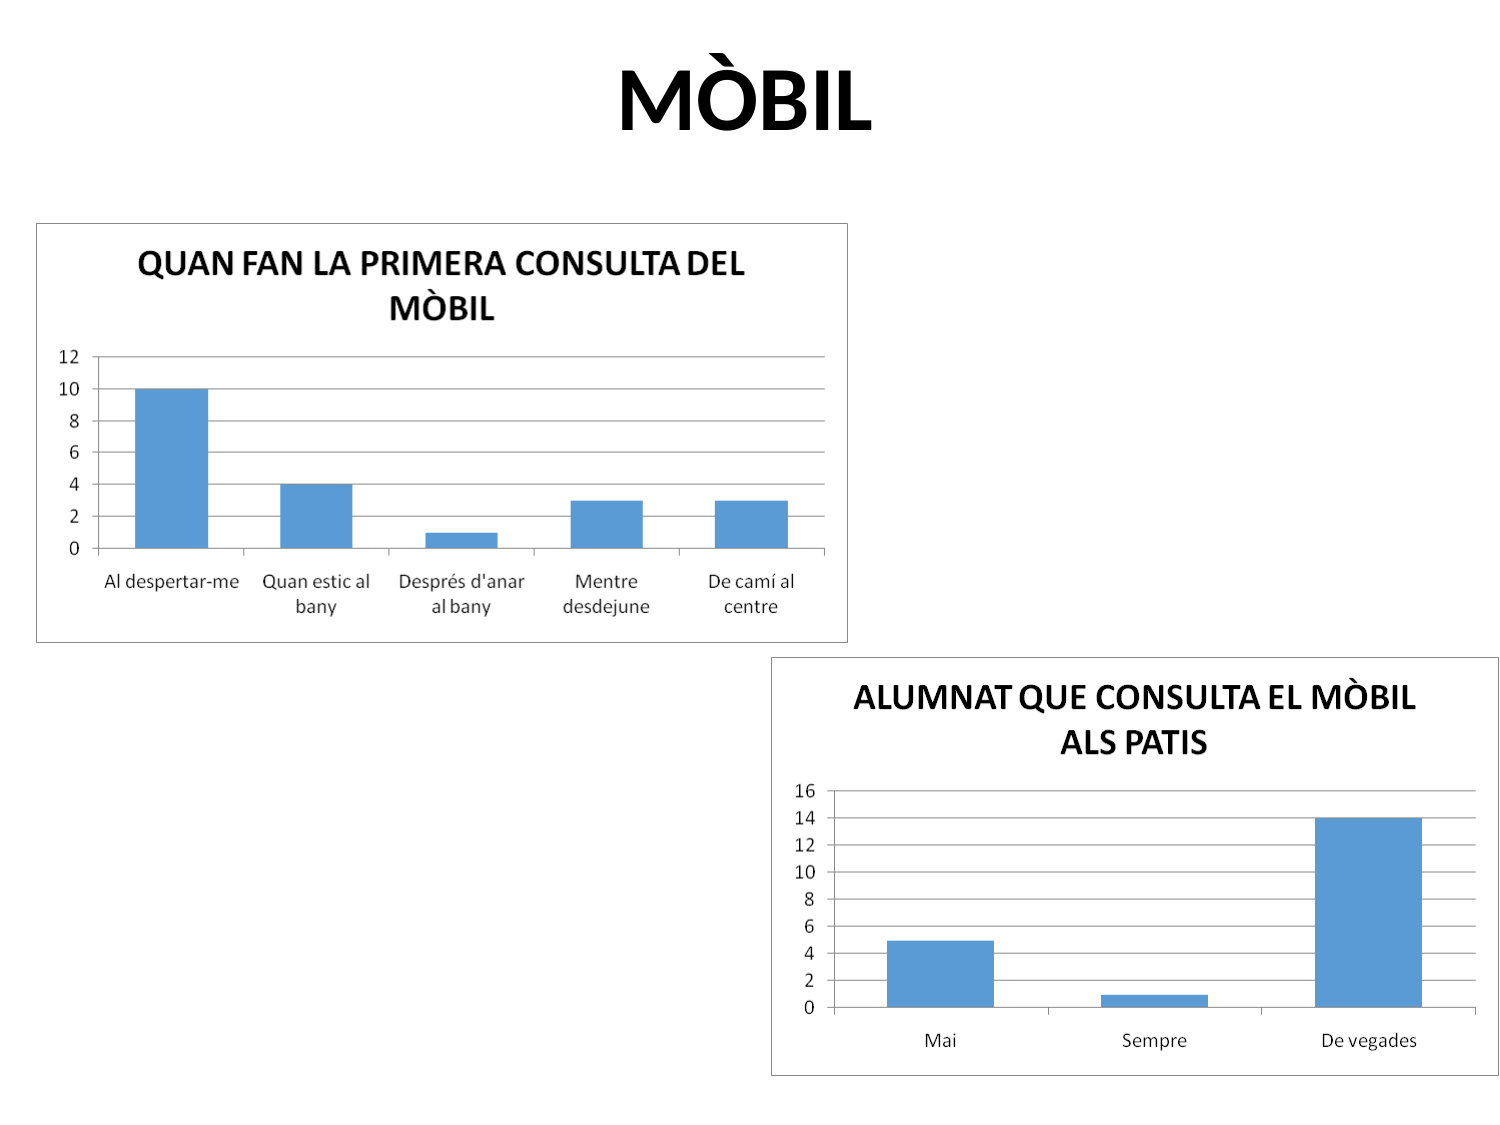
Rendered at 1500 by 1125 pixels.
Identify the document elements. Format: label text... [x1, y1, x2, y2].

picture [34, 222, 849, 644]
picture [769, 656, 1500, 1077]
text_box MÒBIL [70, 0, 1421, 188]
